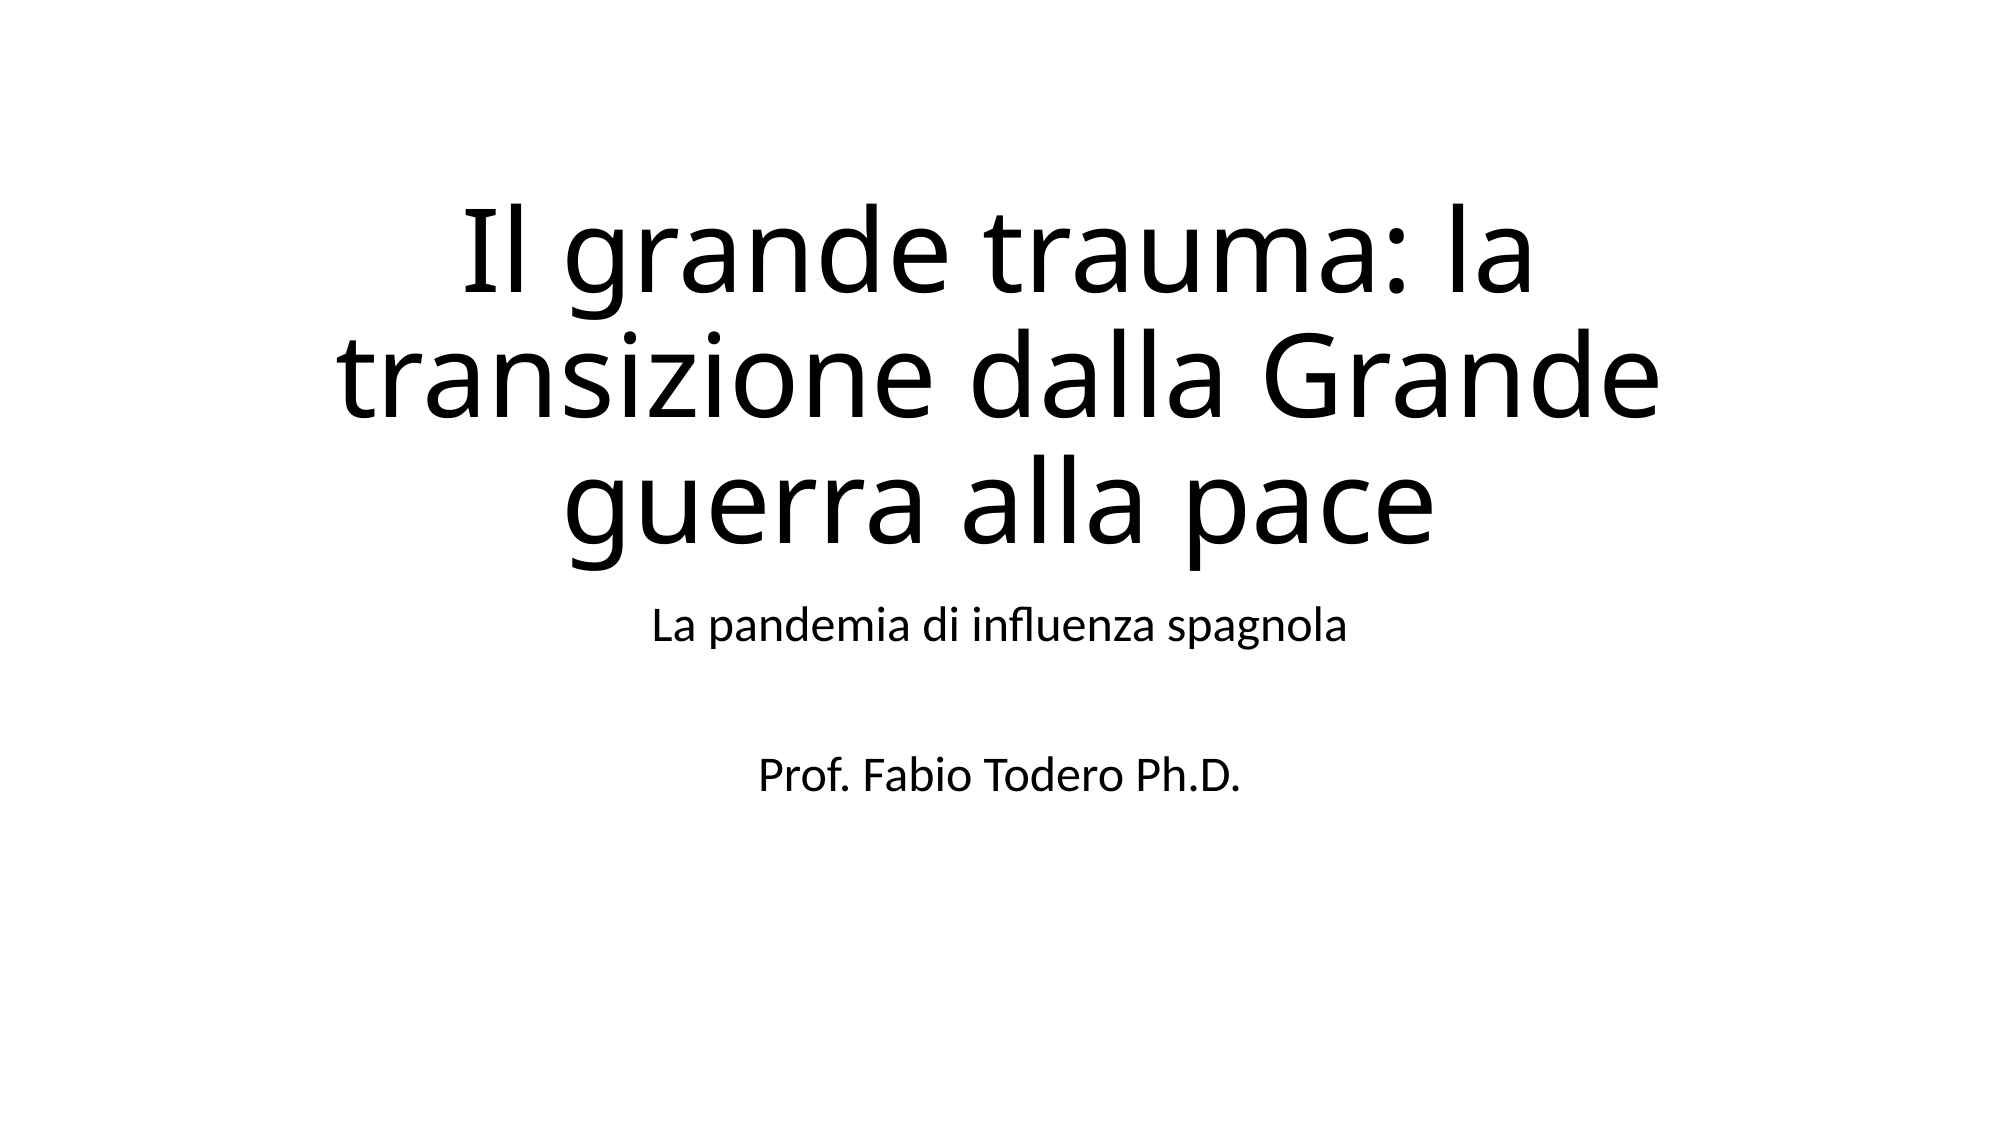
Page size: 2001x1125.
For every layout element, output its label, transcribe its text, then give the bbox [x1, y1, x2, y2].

title Il grande trauma: la transizione dalla Grande guerra alla pace [249, 184, 1750, 576]
subtitle La pandemia di influenza spagnola Prof. Fabio Todero Ph.D. [249, 590, 1750, 863]
